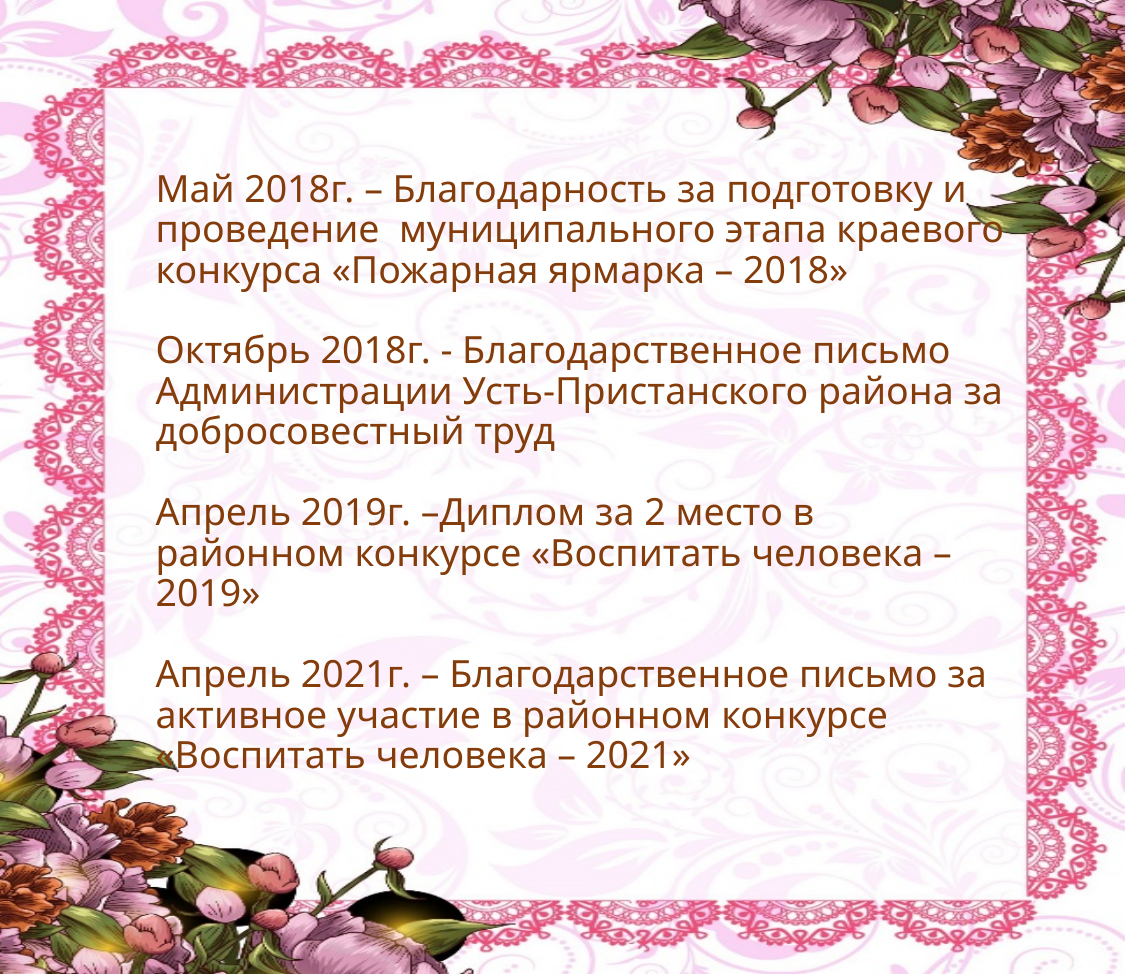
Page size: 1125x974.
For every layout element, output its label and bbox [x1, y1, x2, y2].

list [0, 0, 1125, 974]
